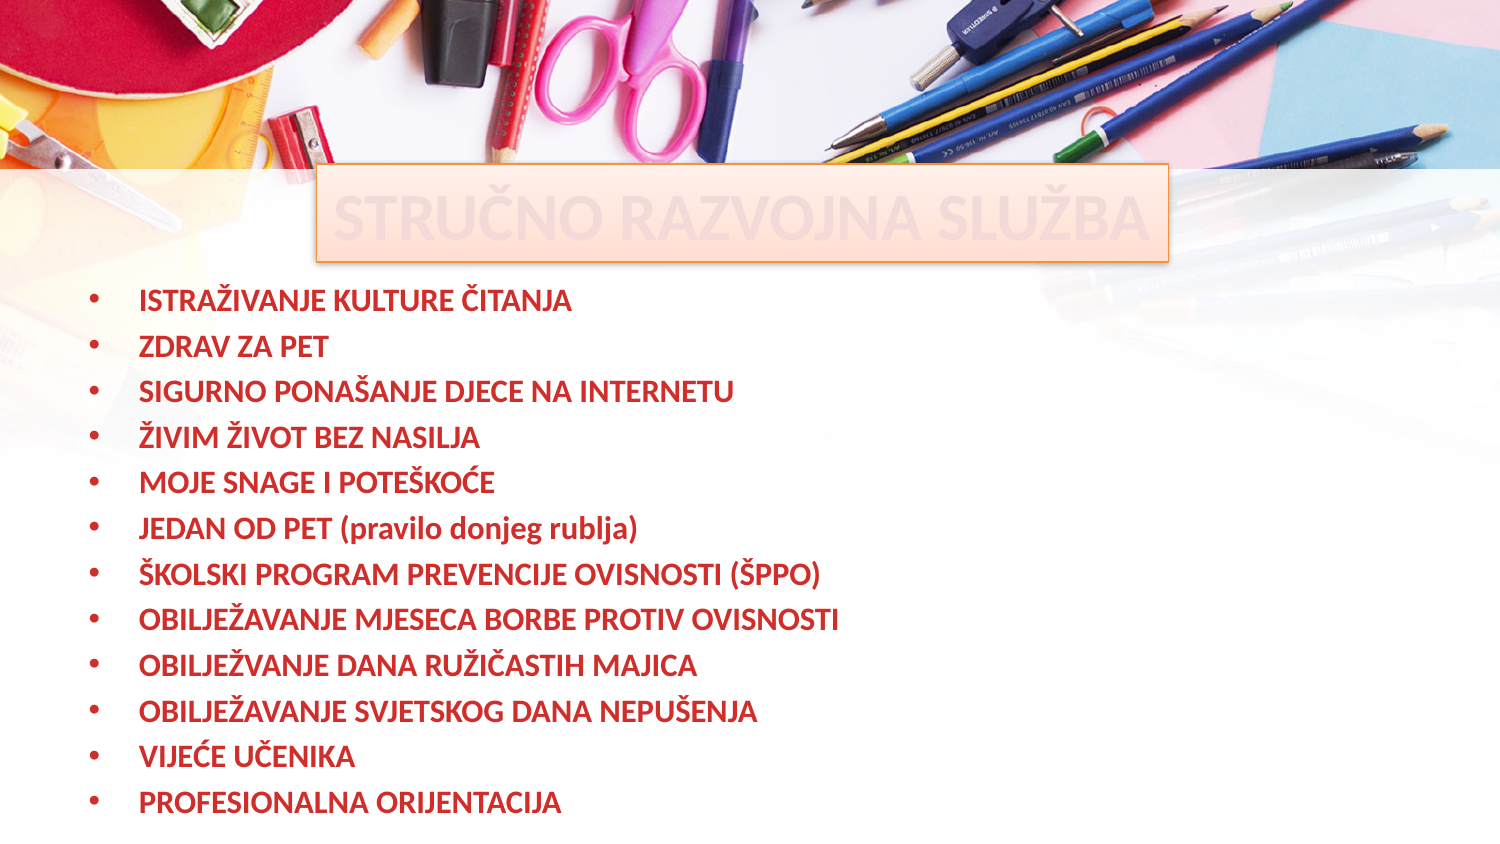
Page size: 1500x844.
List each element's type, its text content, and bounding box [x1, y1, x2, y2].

picture [0, 0, 1500, 844]
list ISTRAŽIVANJE KULTURE ČITANJA ZDRAV ZA PET SIGURNO PONAŠANJE DJECE NA INTERNETU ŽIVIM ŽIVOT BEZ NASILJA MOJE SNAGE I POTEŠKOĆE JEDAN OD PET (pravilo donjeg rublja) ŠKOLSKI PROGRAM PREVENCIJE OVISNOSTI (ŠPPO) OBILJEŽAVANJE MJESECA BORBE PROTIV OVISNOSTI OBILJEŽVANJE DANA RUŽIČASTIH MAJICA OBILJEŽAVANJE SVJETSKOG DANA NEPUŠENJA VIJEĆE UČENIKA PROFESIONALNA ORIJENTACIJA [73, 271, 1008, 832]
title STRUČNO RAZVOJNA SLUŽBA [316, 163, 1169, 263]
